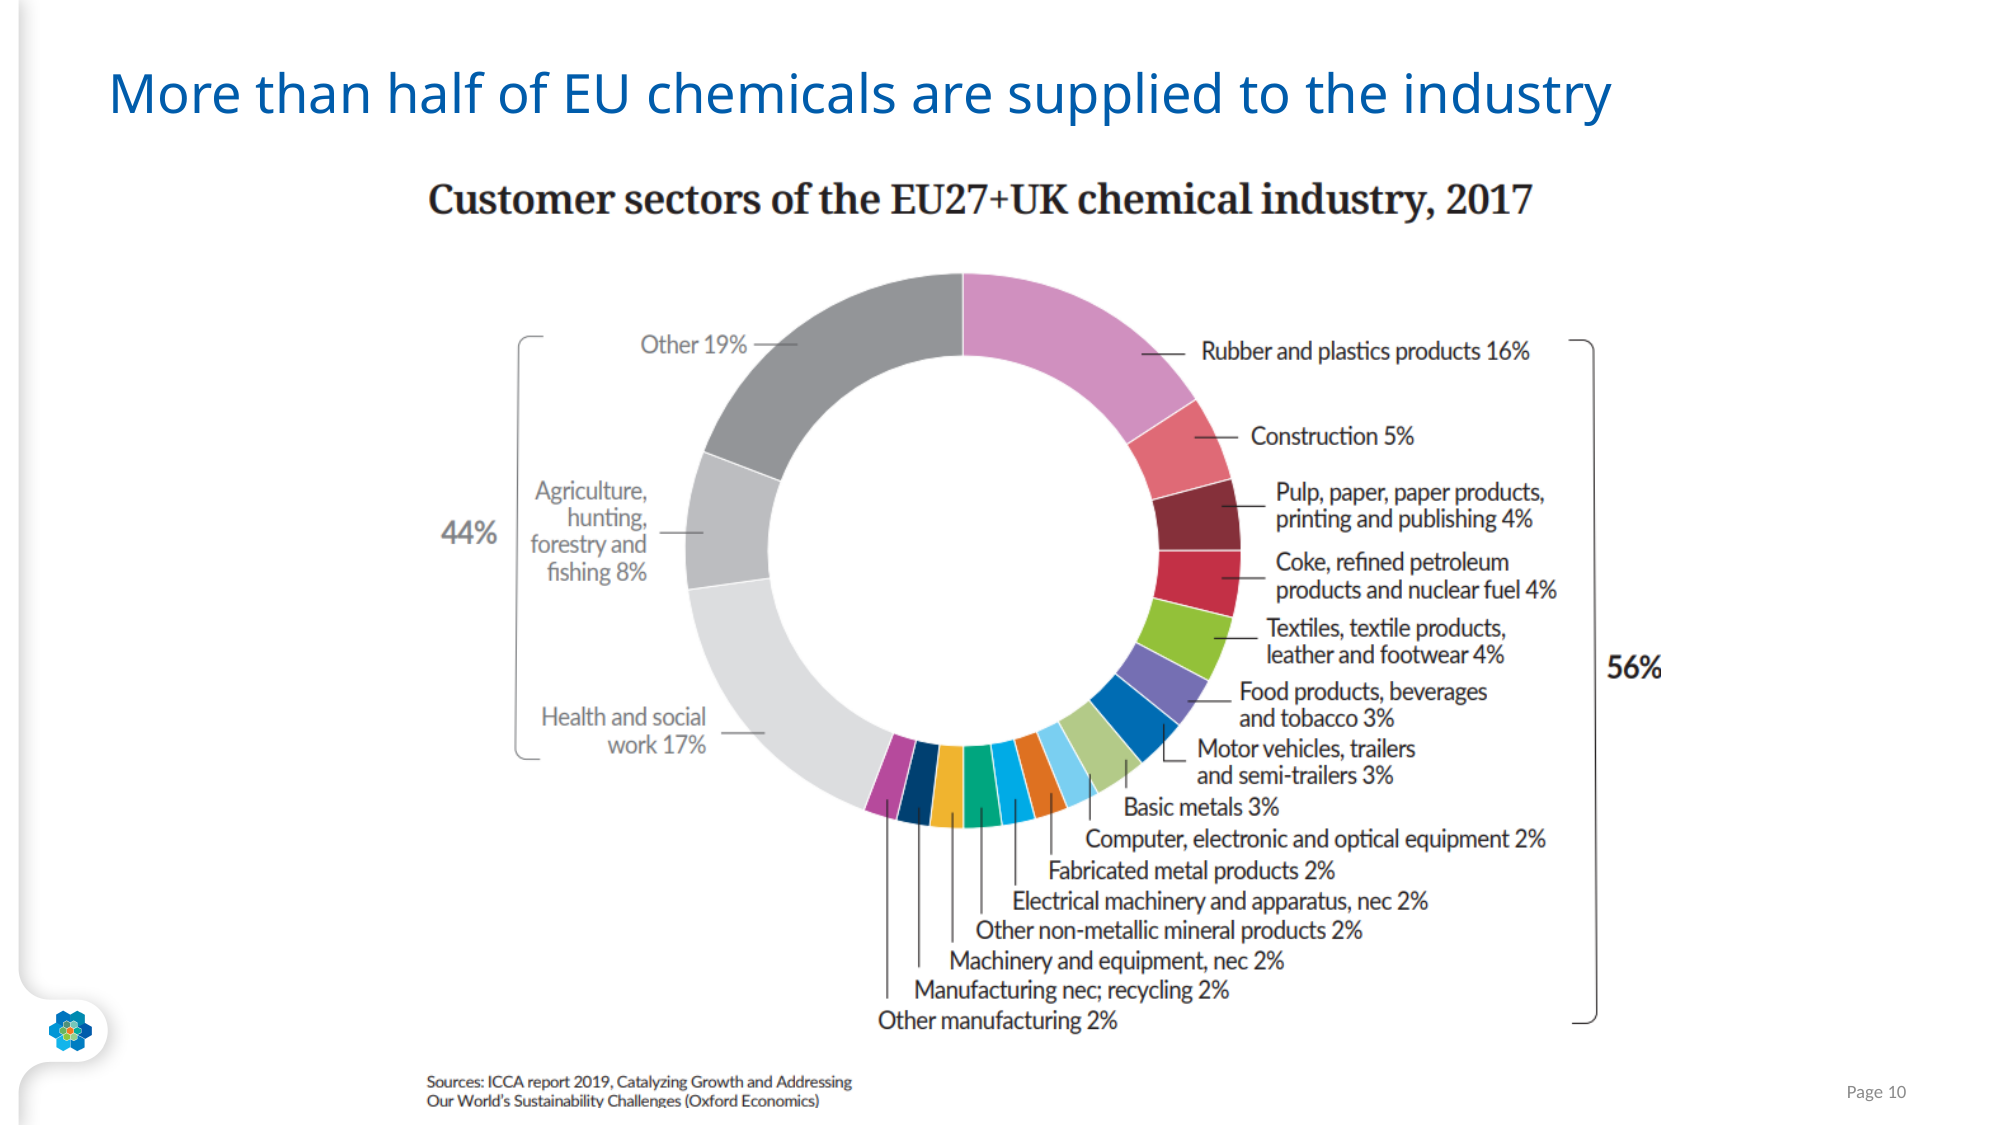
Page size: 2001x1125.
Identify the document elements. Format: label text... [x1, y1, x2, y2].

picture [0, 0, 181, 1125]
title More than half of EU chemicals are supplied to the industry [108, 44, 1784, 133]
picture [423, 177, 1661, 1108]
